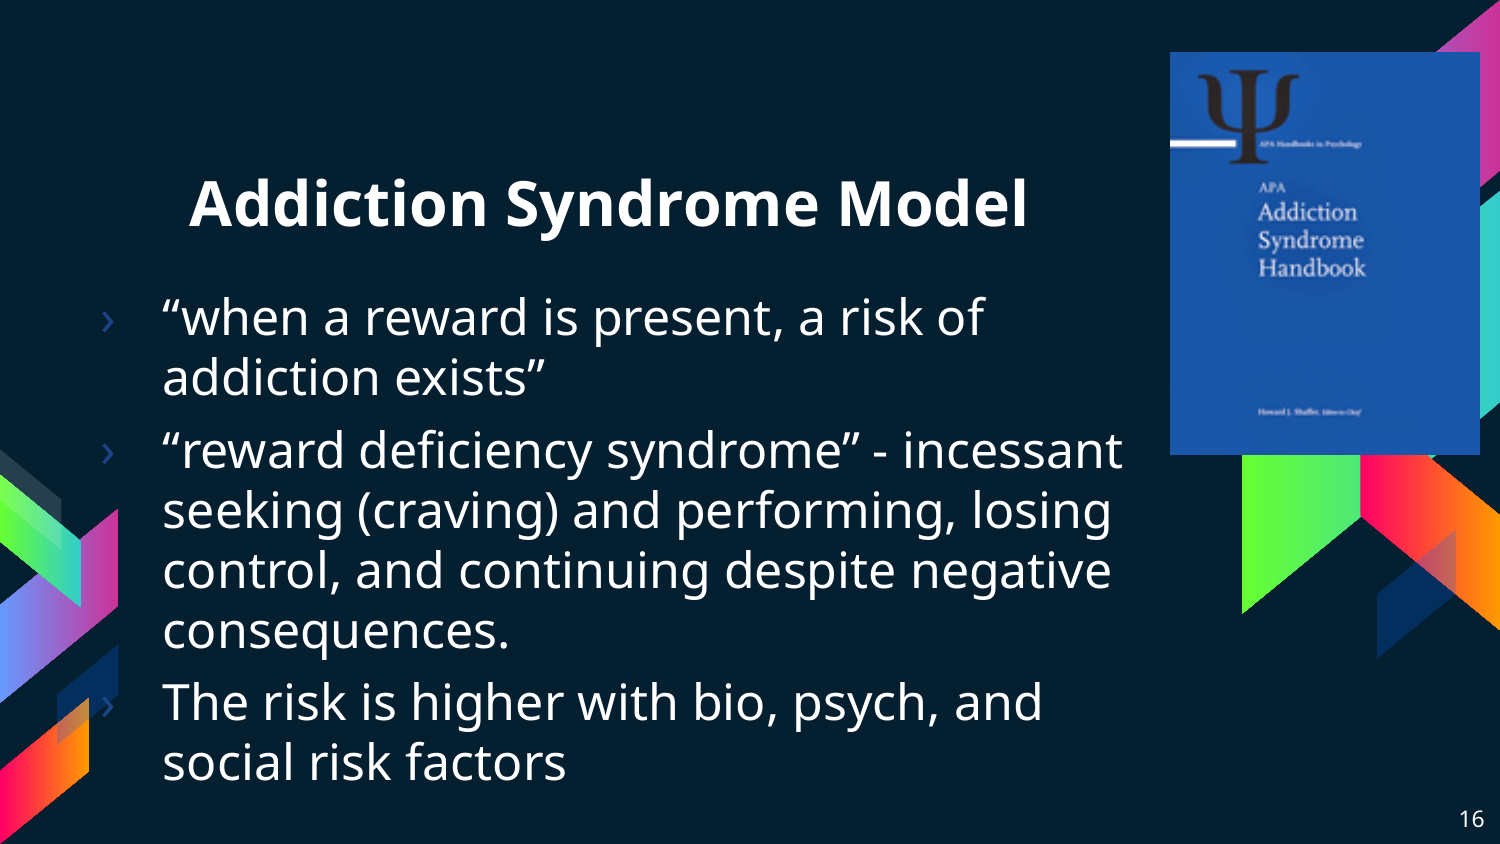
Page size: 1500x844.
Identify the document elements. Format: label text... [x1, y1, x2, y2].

list “when a reward is present, a risk of addiction exists” “reward deficiency syndrome” - incessant seeking (craving) and performing, losing control, and continuing despite negative consequences. The risk is higher with bio, psych, and social risk factors [72, 270, 1155, 725]
slide_number 16 [1403, 789, 1500, 844]
picture [1170, 52, 1480, 456]
title Addiction Syndrome Model [175, 149, 1155, 255]
